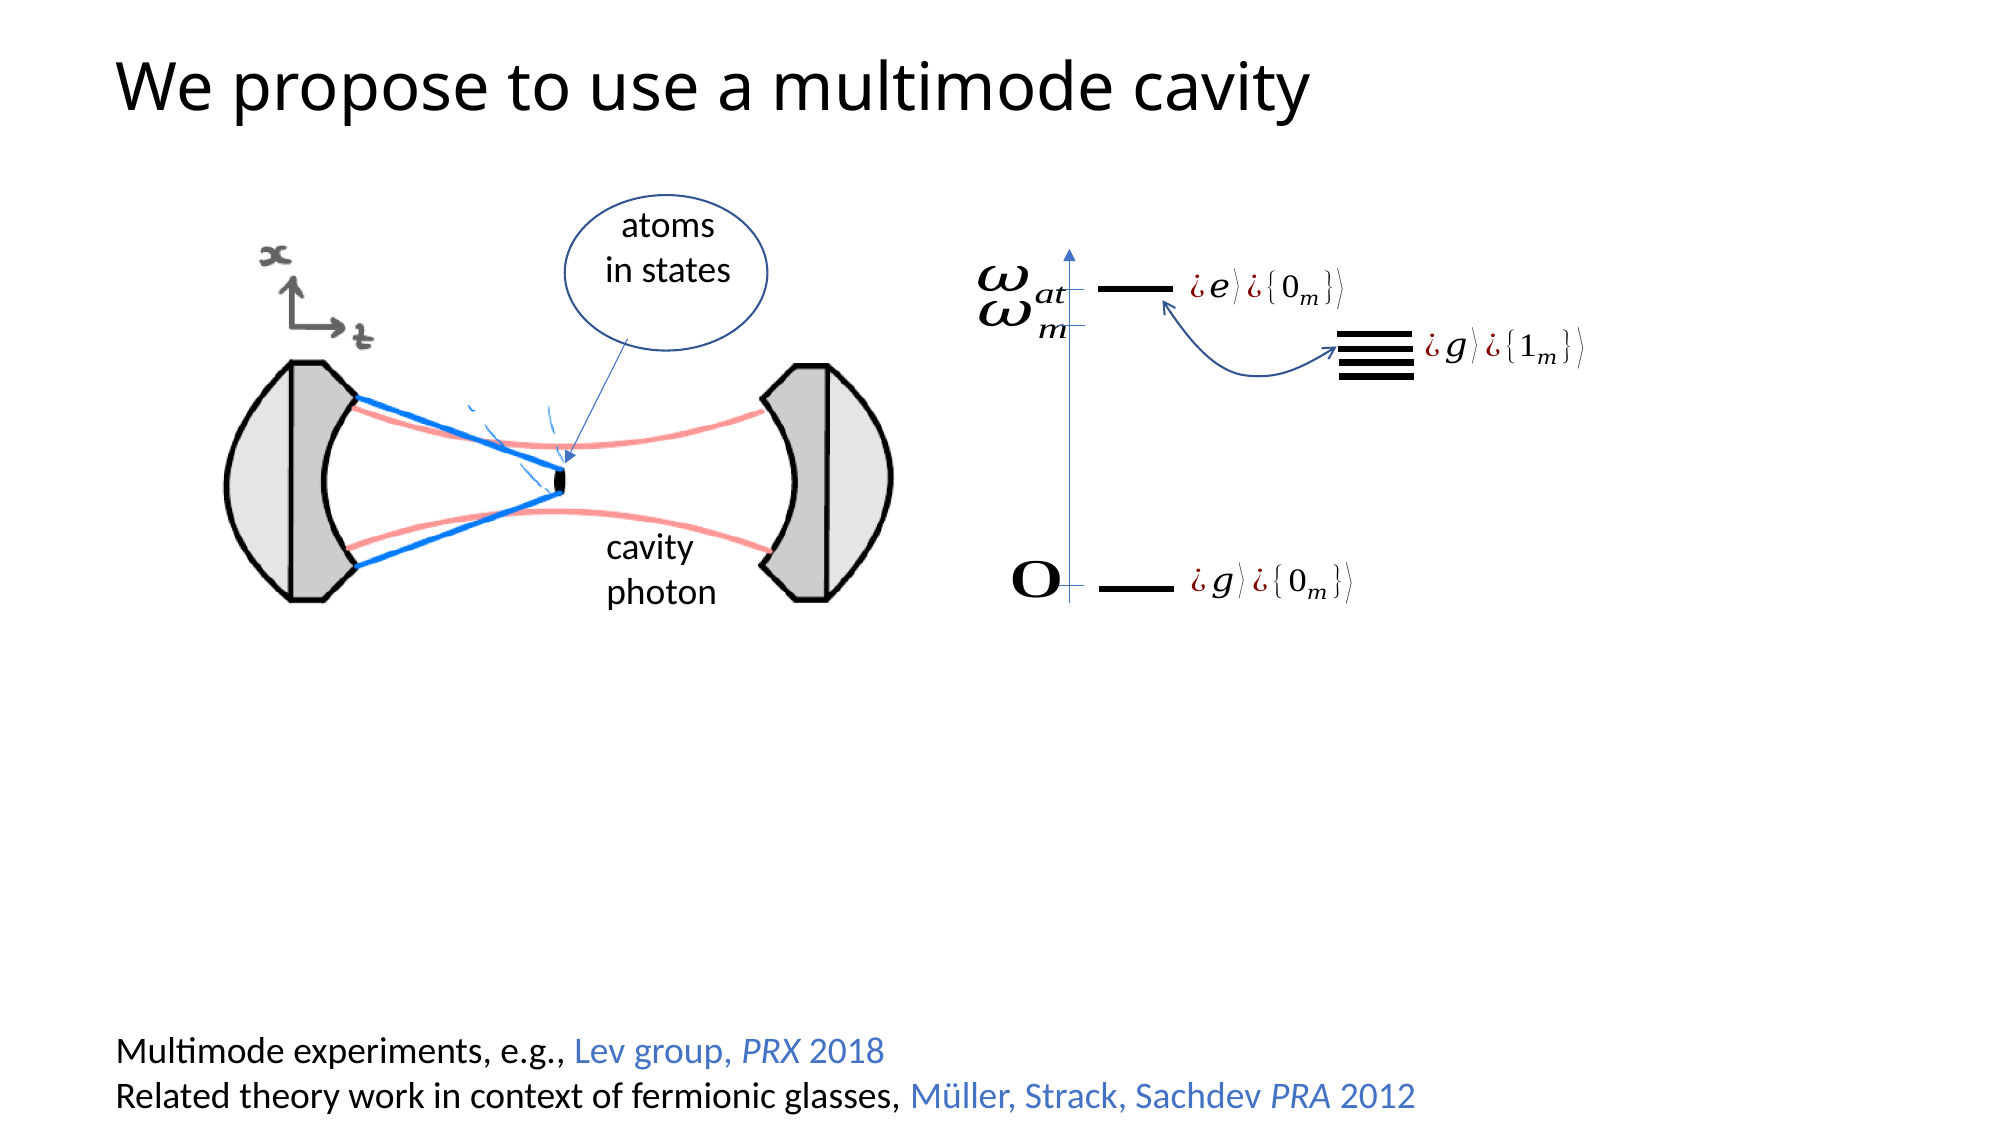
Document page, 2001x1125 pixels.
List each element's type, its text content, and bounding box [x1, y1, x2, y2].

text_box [564, 338, 628, 464]
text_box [0, 218, 923, 745]
text_box Multimode experiments, e.g., Lev group, PRX 2018 Related theory work in context of fermionic glasses, Müller, Strack, Sachdev PRA 2012 [100, 1018, 1513, 1124]
text_box [592, 194, 740, 218]
title We propose to use a multimode cavity [100, 92, 1335, 310]
text_box [1162, 300, 1337, 378]
